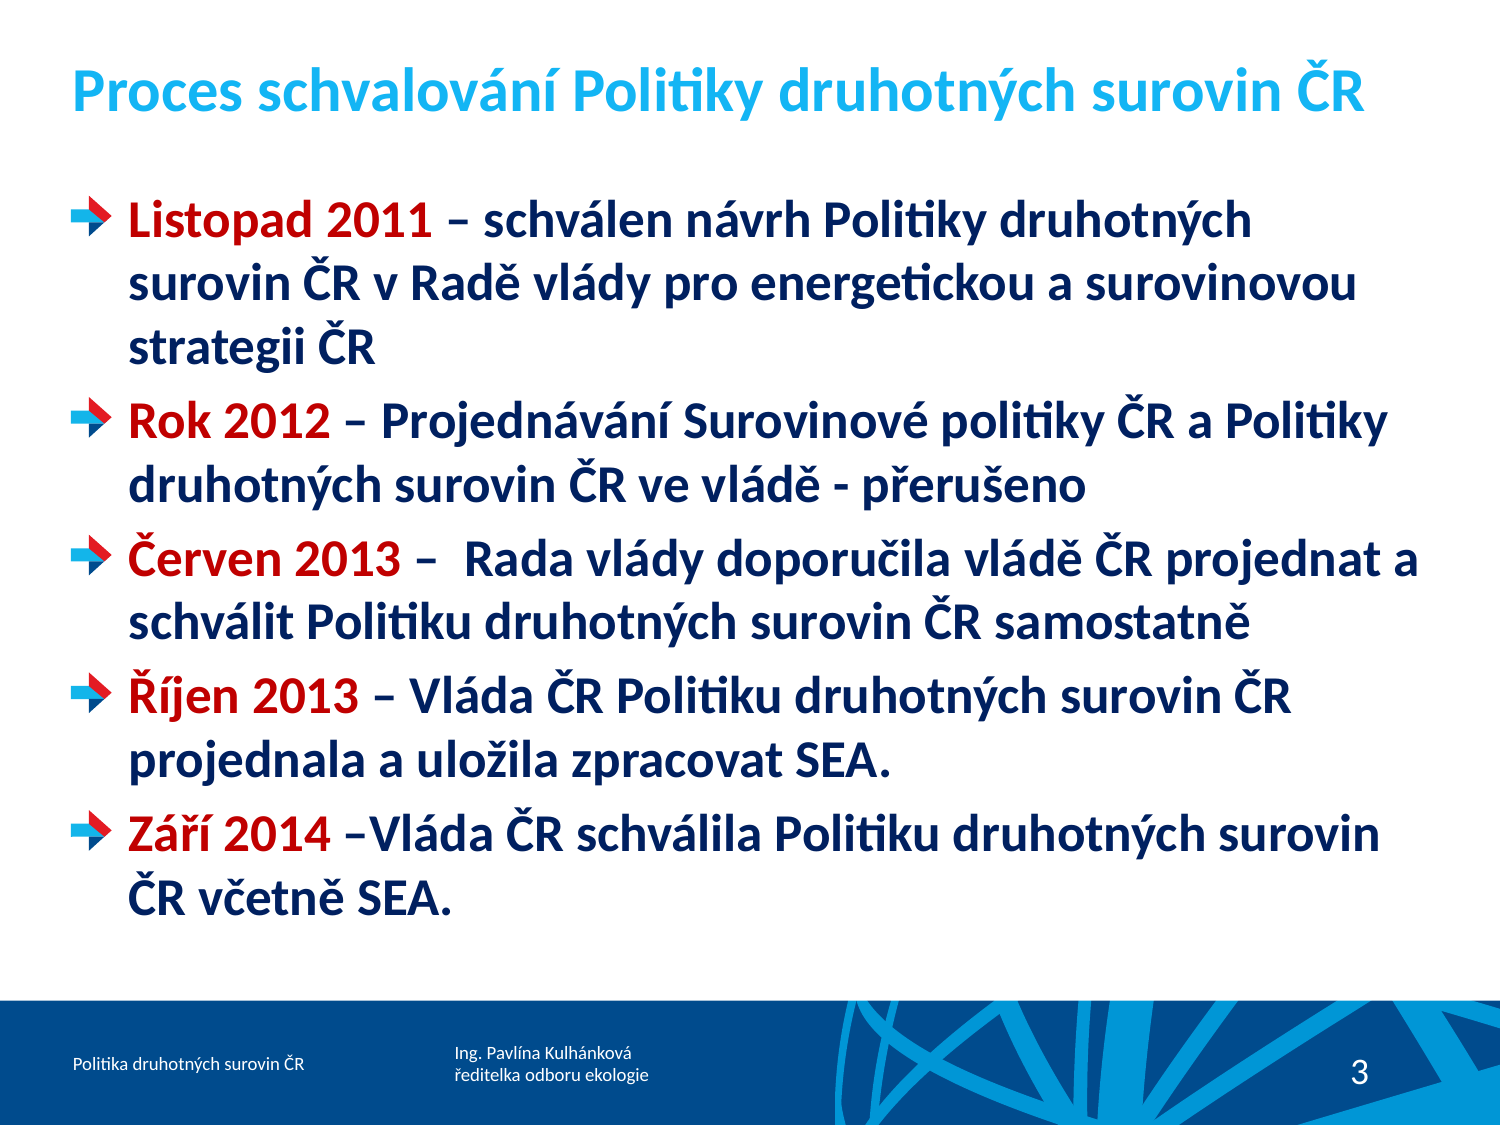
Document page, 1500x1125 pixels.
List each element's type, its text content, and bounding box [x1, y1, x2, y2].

title Proces schvalování Politiky druhotných surovin ČR [72, 49, 1425, 126]
list Listopad 2011 – schválen návrh Politiky druhotných surovin ČR v Radě vlády pro energetickou a surovinovou strategii ČR Rok 2012 – Projednávání Surovinové politiky ČR a Politiky druhotných surovin ČR ve vládě - přerušeno Červen 2013 – Rada vlády doporučila vládě ČR projednat a schválit Politiku druhotných surovin ČR samostatně Říjen 2013 – Vláda ČR Politiku druhotných surovin ČR projednala a uložila zpracovat SEA. Září 2014 –Vláda ČR schválila Politiku druhotných surovin ČR včetně SEA. [70, 125, 1423, 979]
